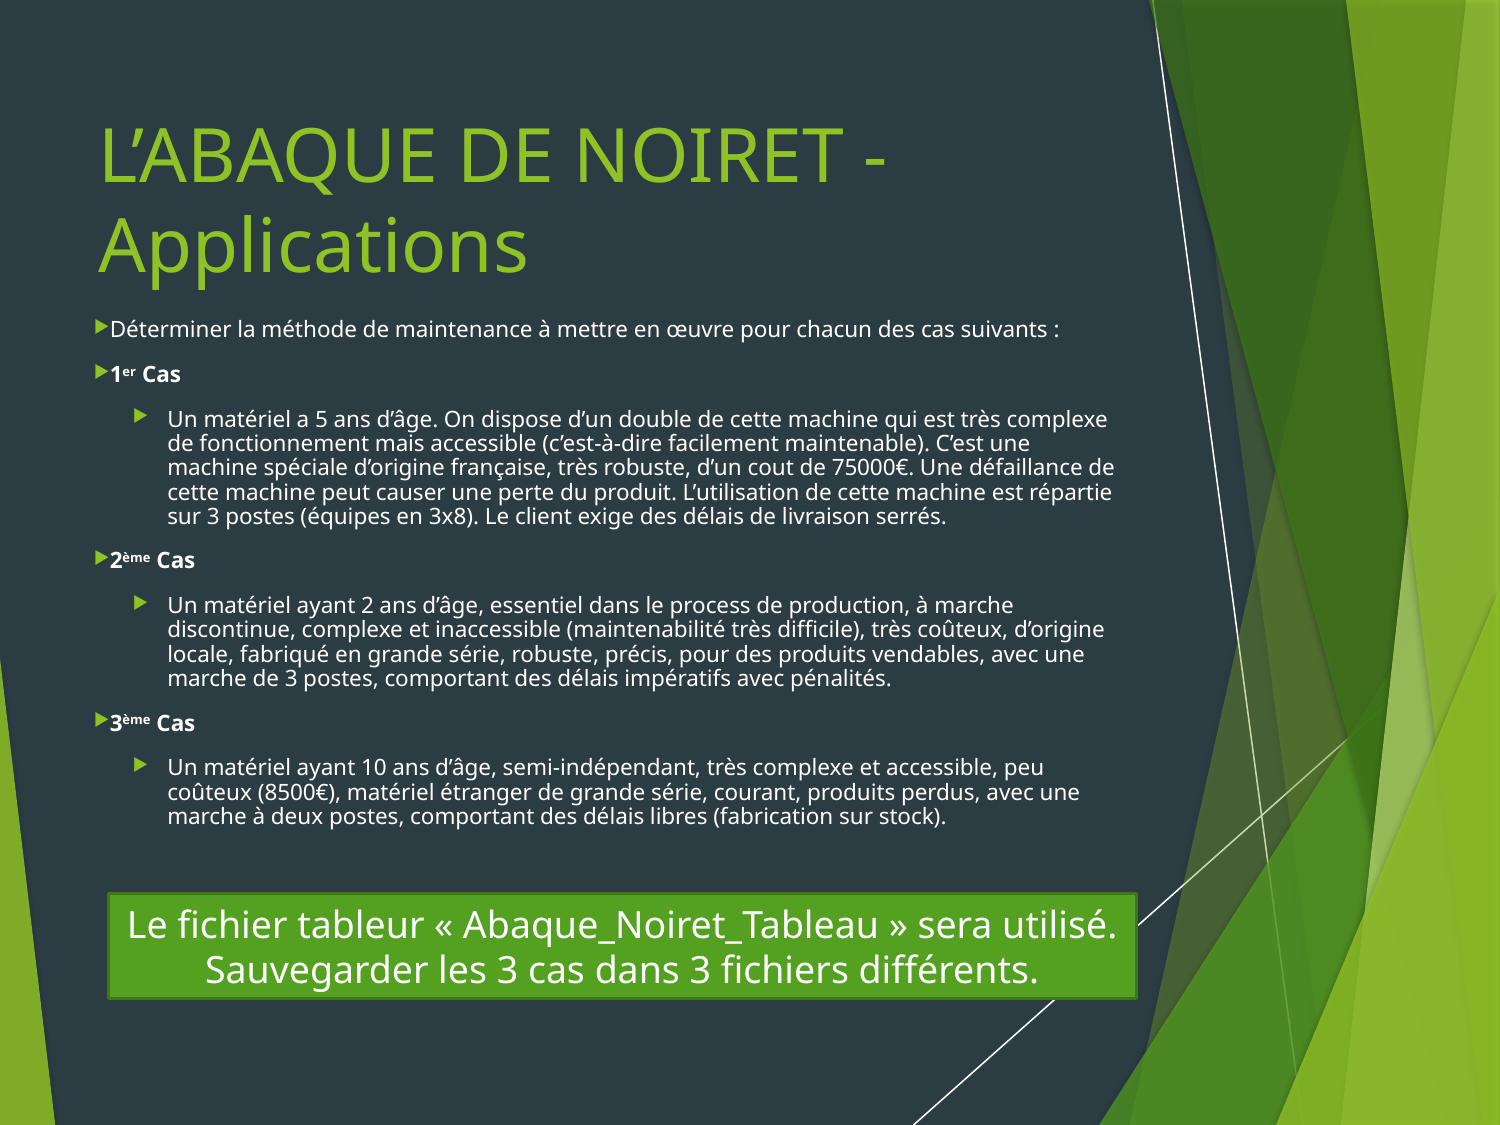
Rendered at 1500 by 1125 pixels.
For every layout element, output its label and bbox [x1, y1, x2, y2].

text_box [0, 0, 1500, 1125]
